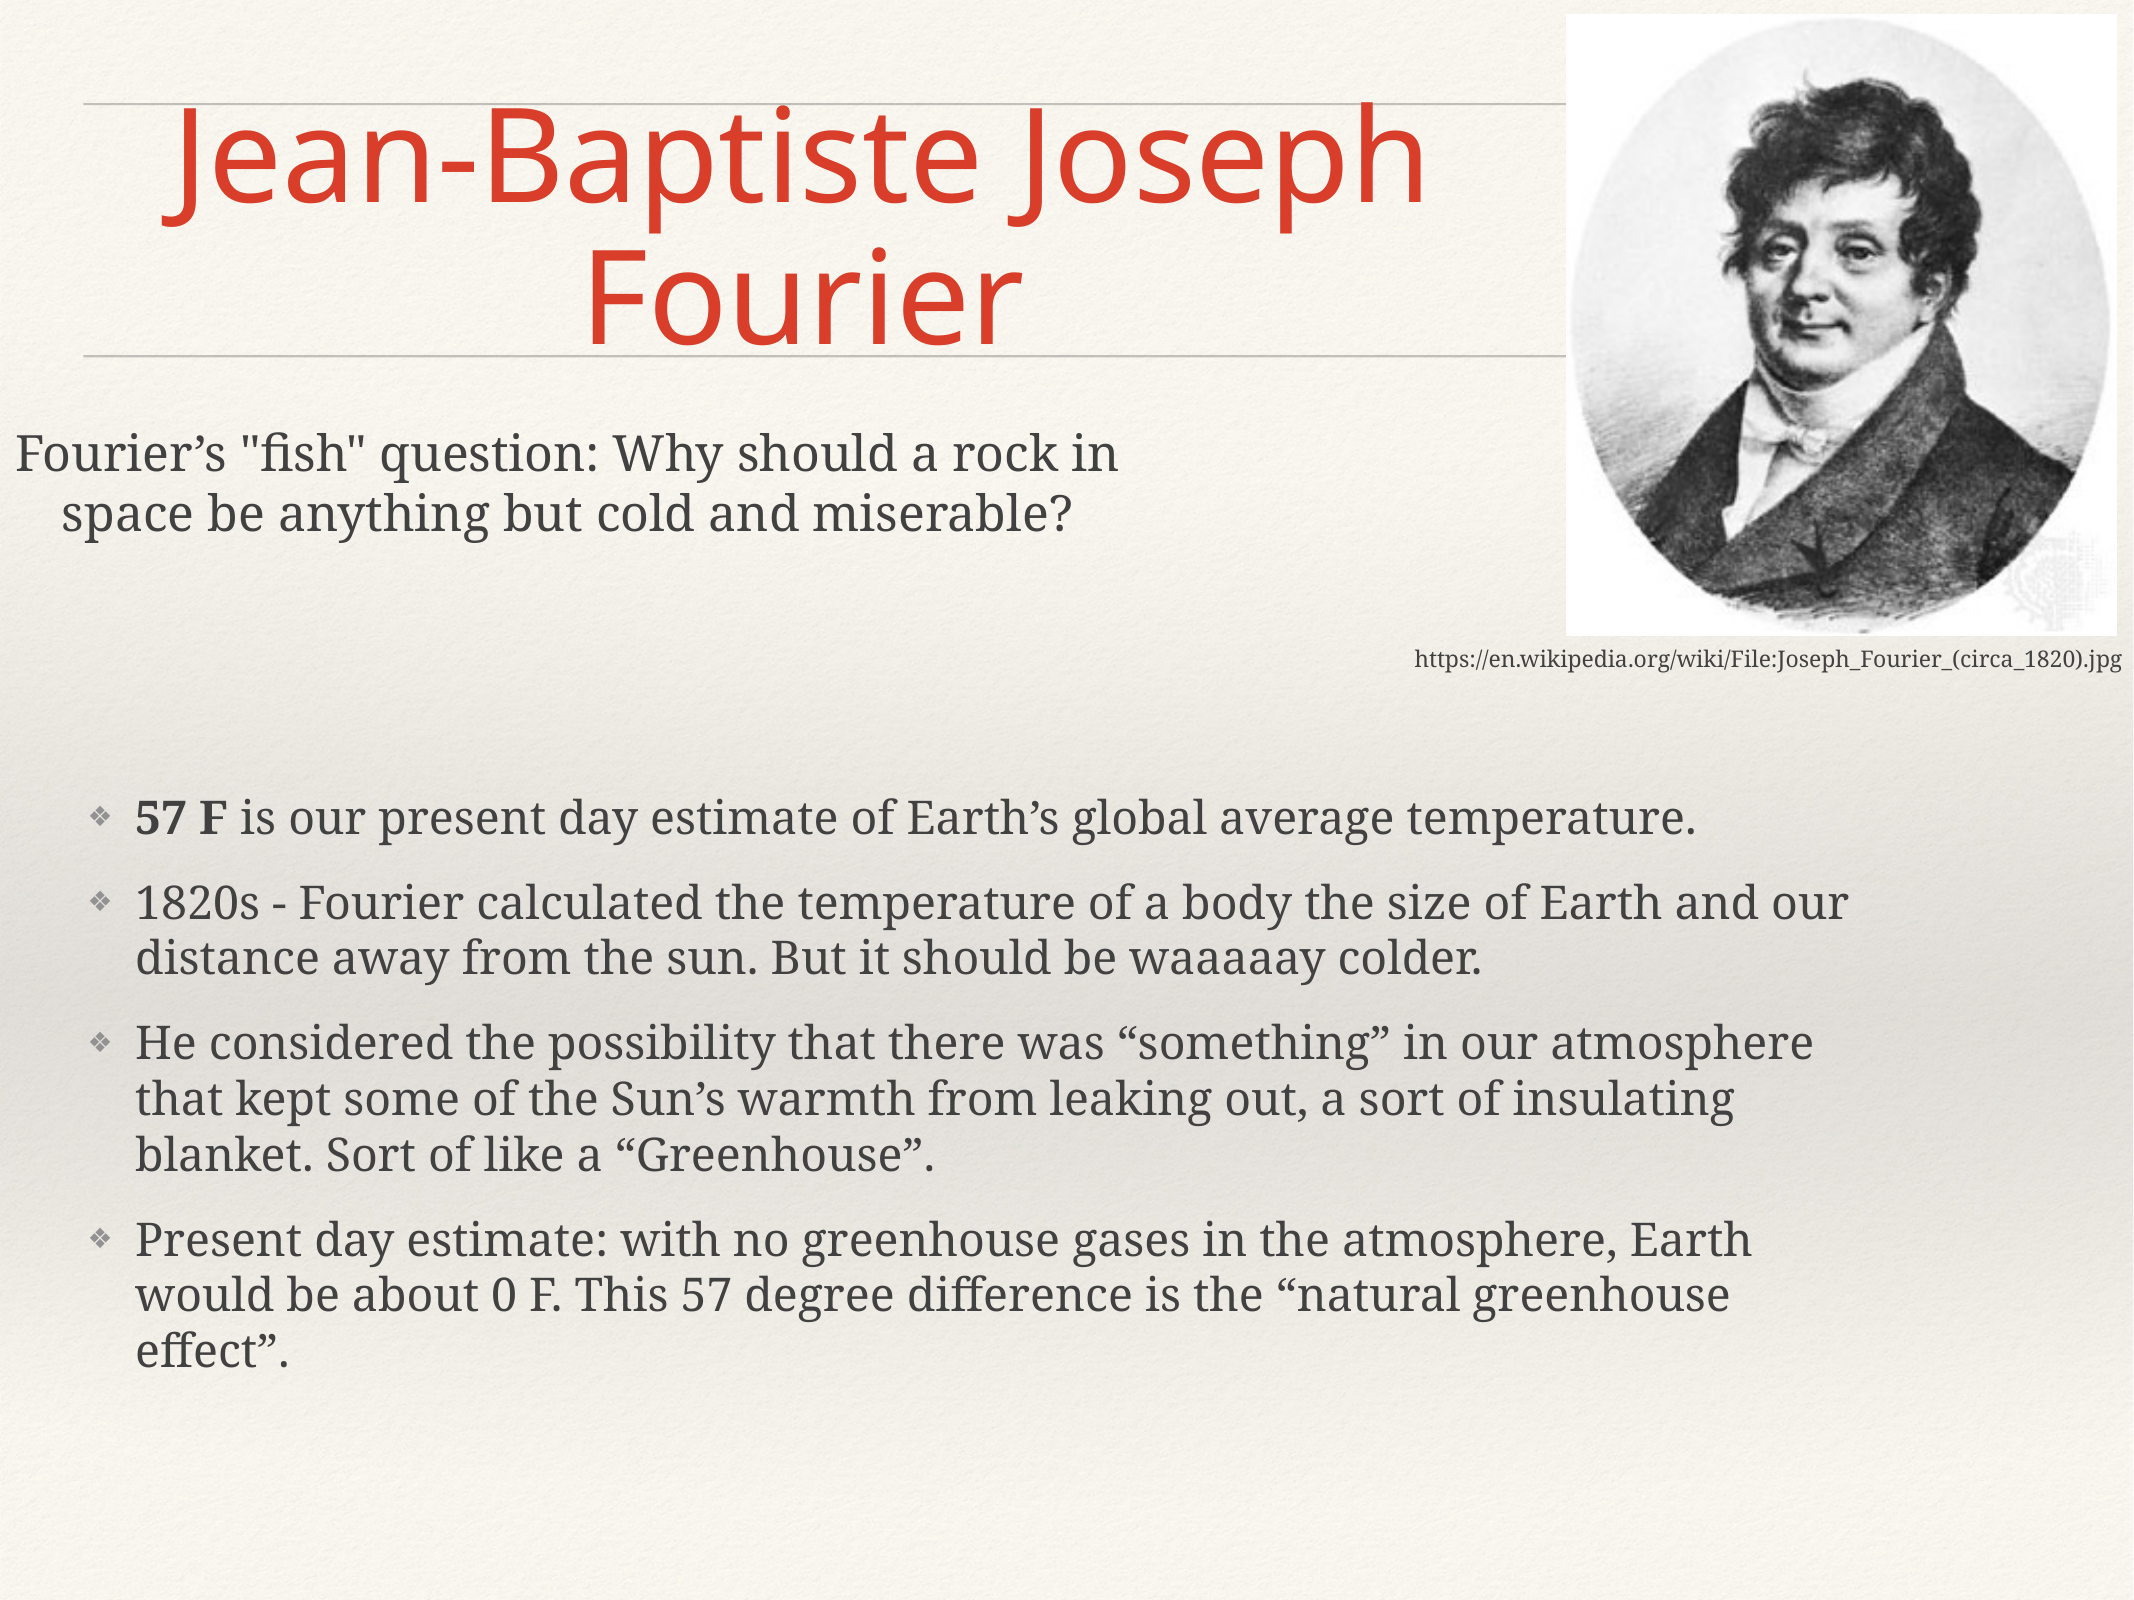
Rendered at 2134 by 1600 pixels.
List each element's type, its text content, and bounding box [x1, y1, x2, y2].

list 57 F is our present day estimate of Earth’s global average temperature. 1820s - Fourier calculated the temperature of a body the size of Earth and our distance away from the sun. But it should be waaaaay colder. He considered the possibility that there was “something” in our atmosphere that kept some of the Sun’s warmth from leaking out, a sort of insulating blanket. Sort of like a “Greenhouse”. Present day estimate: with no greenhouse gases in the atmosphere, Earth would be about 0 F. This 57 degree difference is the “natural greenhouse effect”. [78, 701, 1864, 1463]
text_box https://en.wikipedia.org/wiki/File:Joseph_Fourier_(circa_1820).jpg [1406, 636, 2132, 681]
picture [0, 0, 2134, 1600]
title Jean-Baptiste Joseph Fourier [82, 130, 1523, 332]
text_box Fourier’s "fish" question: Why should a rock in space be anything but cold and miserable? [0, 412, 1135, 550]
